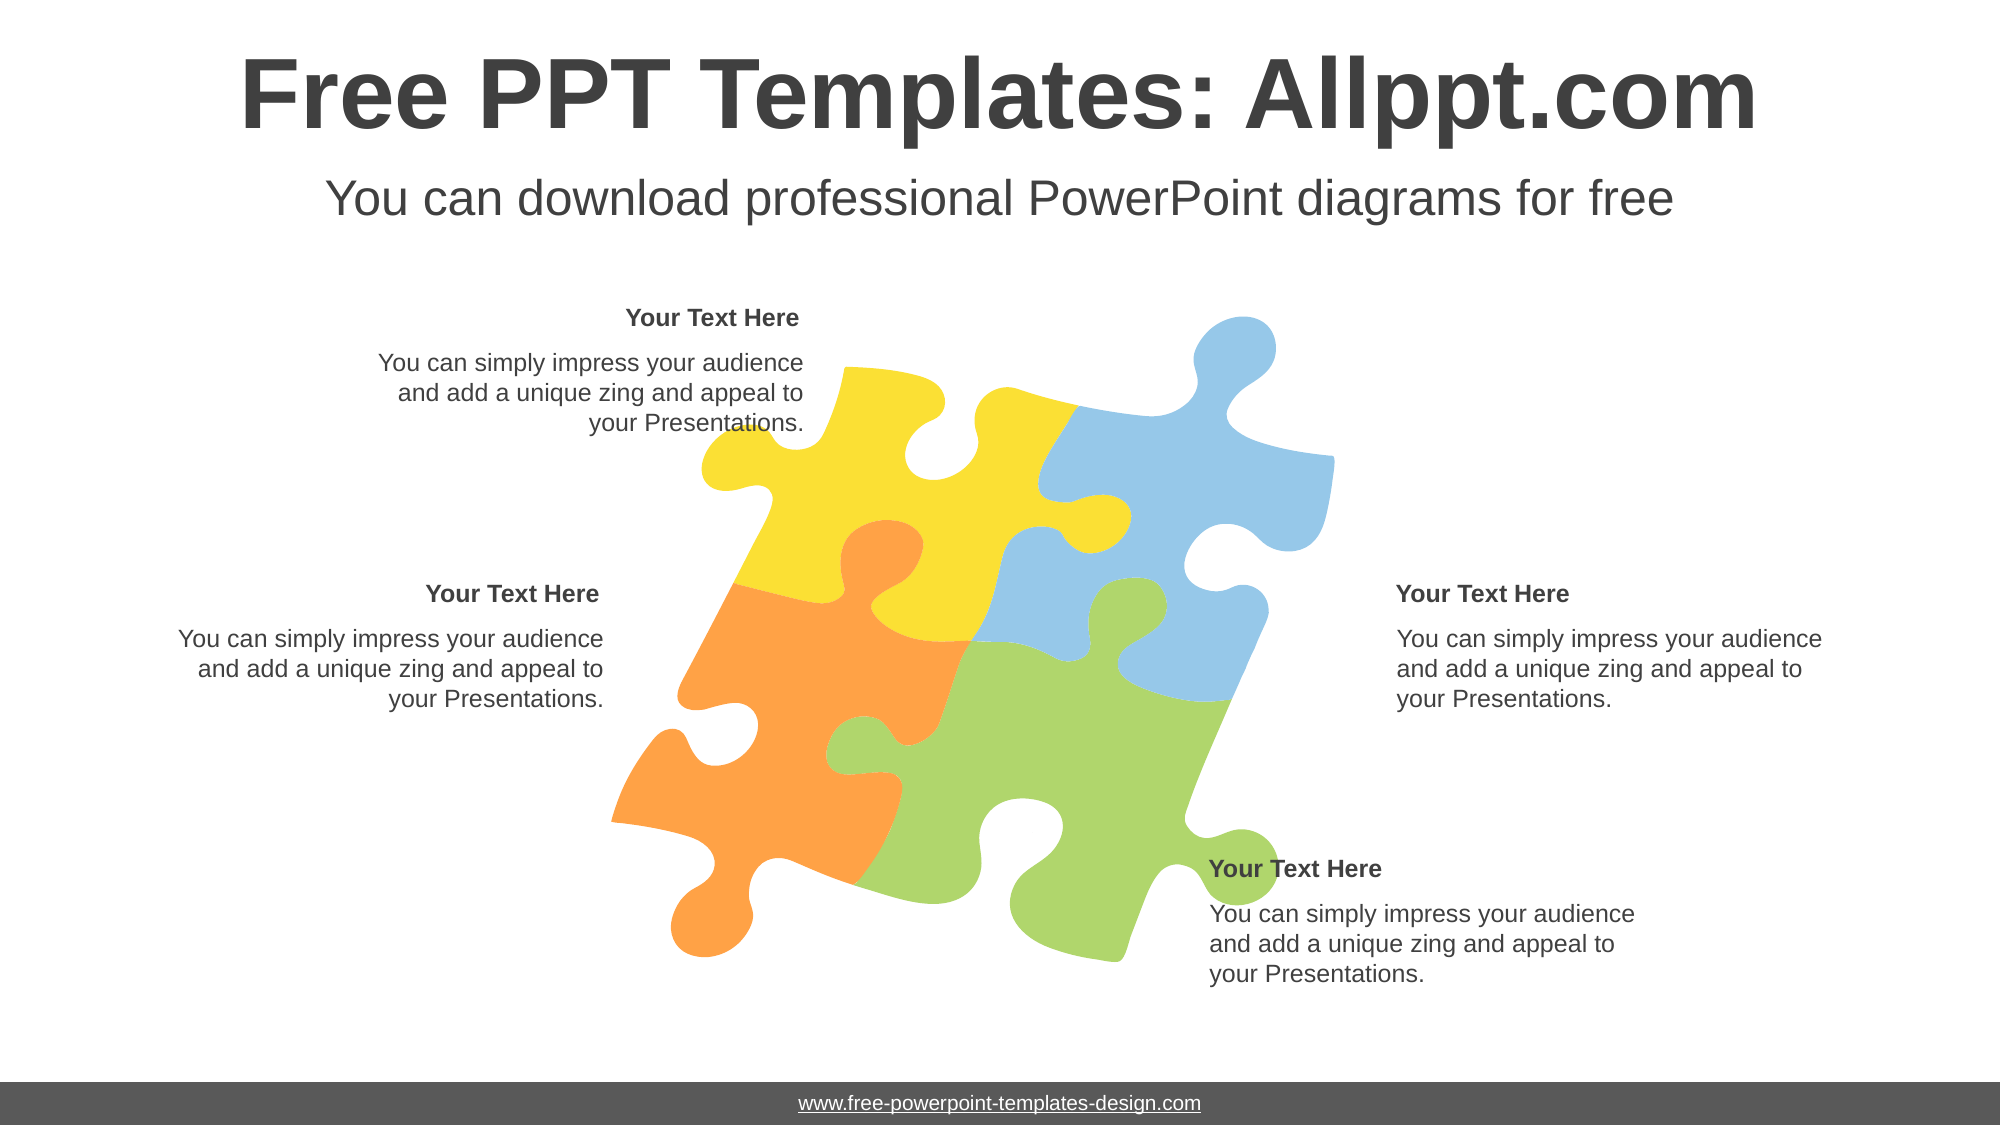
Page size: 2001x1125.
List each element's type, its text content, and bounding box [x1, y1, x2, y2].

list You can download professional PowerPoint diagrams for free [0, 164, 2000, 234]
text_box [1380, 569, 1854, 722]
title Free PPT Templates: Allppt.com [0, 32, 2000, 161]
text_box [347, 294, 820, 446]
text_box www.free-powerpoint-templates-design.com [0, 1082, 2000, 1123]
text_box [1193, 844, 1666, 997]
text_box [147, 569, 620, 722]
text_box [611, 316, 1335, 963]
